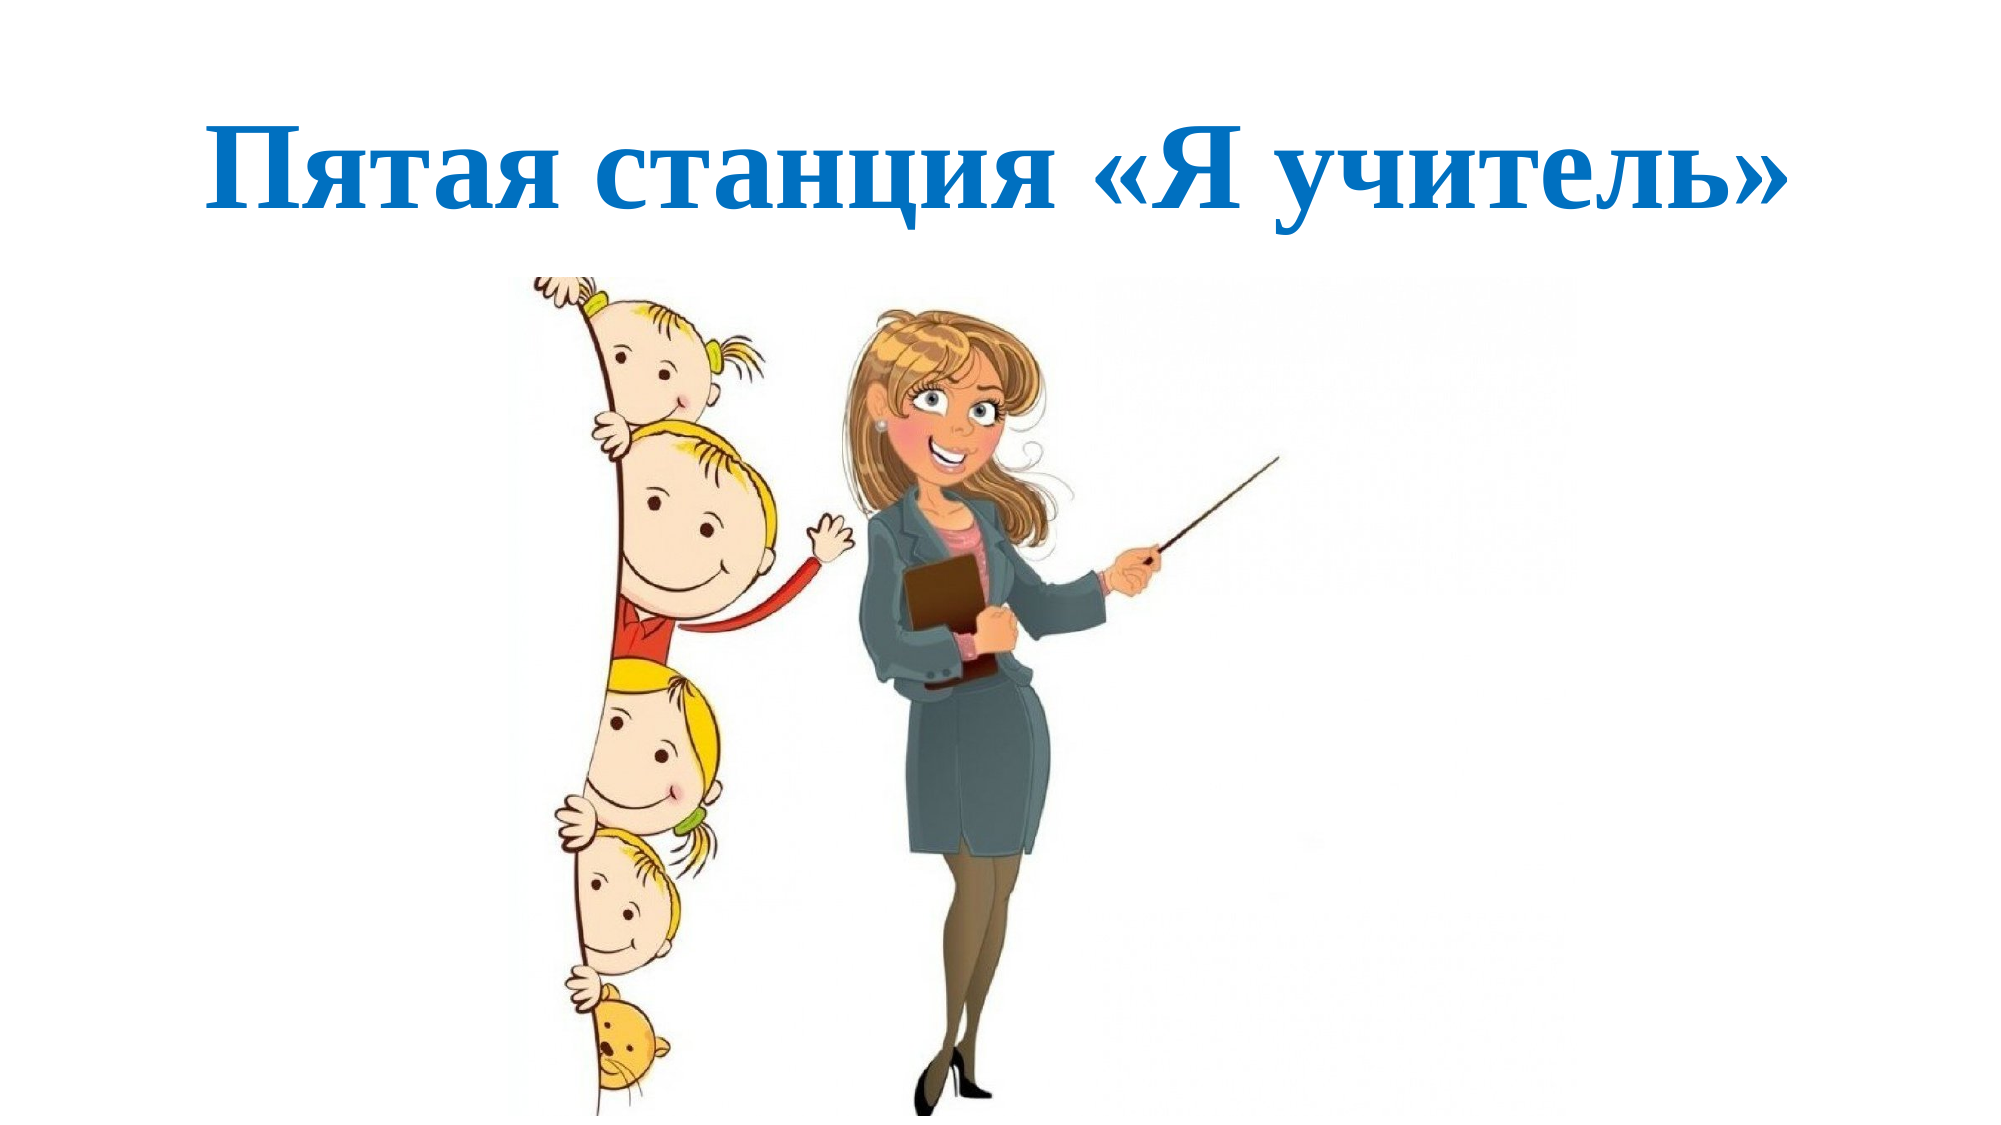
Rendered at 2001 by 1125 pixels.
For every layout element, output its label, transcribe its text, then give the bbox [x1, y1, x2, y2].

picture [508, 277, 1577, 1116]
title Пятая станция «Я учитель» [137, 59, 1863, 278]
